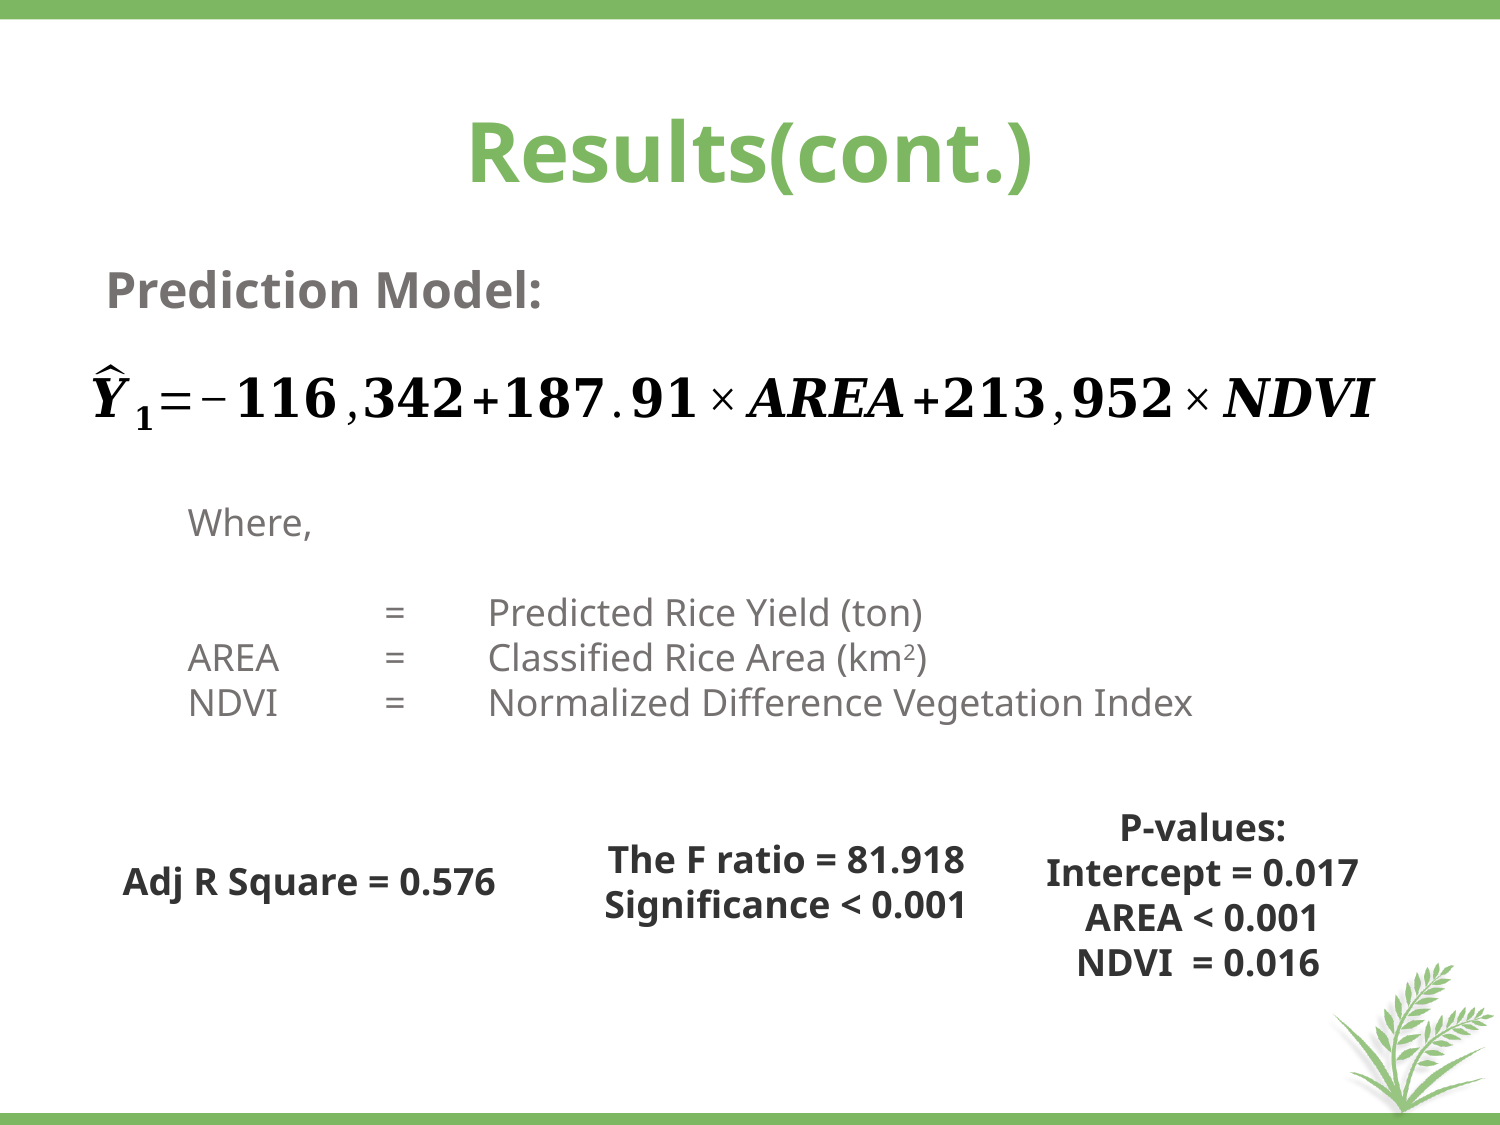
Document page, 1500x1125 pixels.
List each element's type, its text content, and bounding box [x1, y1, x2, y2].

text_box Adj R Square = 0.576 [103, 789, 526, 972]
text_box Prediction Model: [90, 250, 586, 326]
picture [1326, 957, 1500, 1116]
text_box P-values: Intercept = 0.017 AREA < 0.001 NDVI = 0.016 [991, 803, 1414, 986]
list Results(cont.) [29, 88, 1471, 209]
text_box The F ratio = 81.918 Significance < 0.001 [575, 789, 998, 972]
